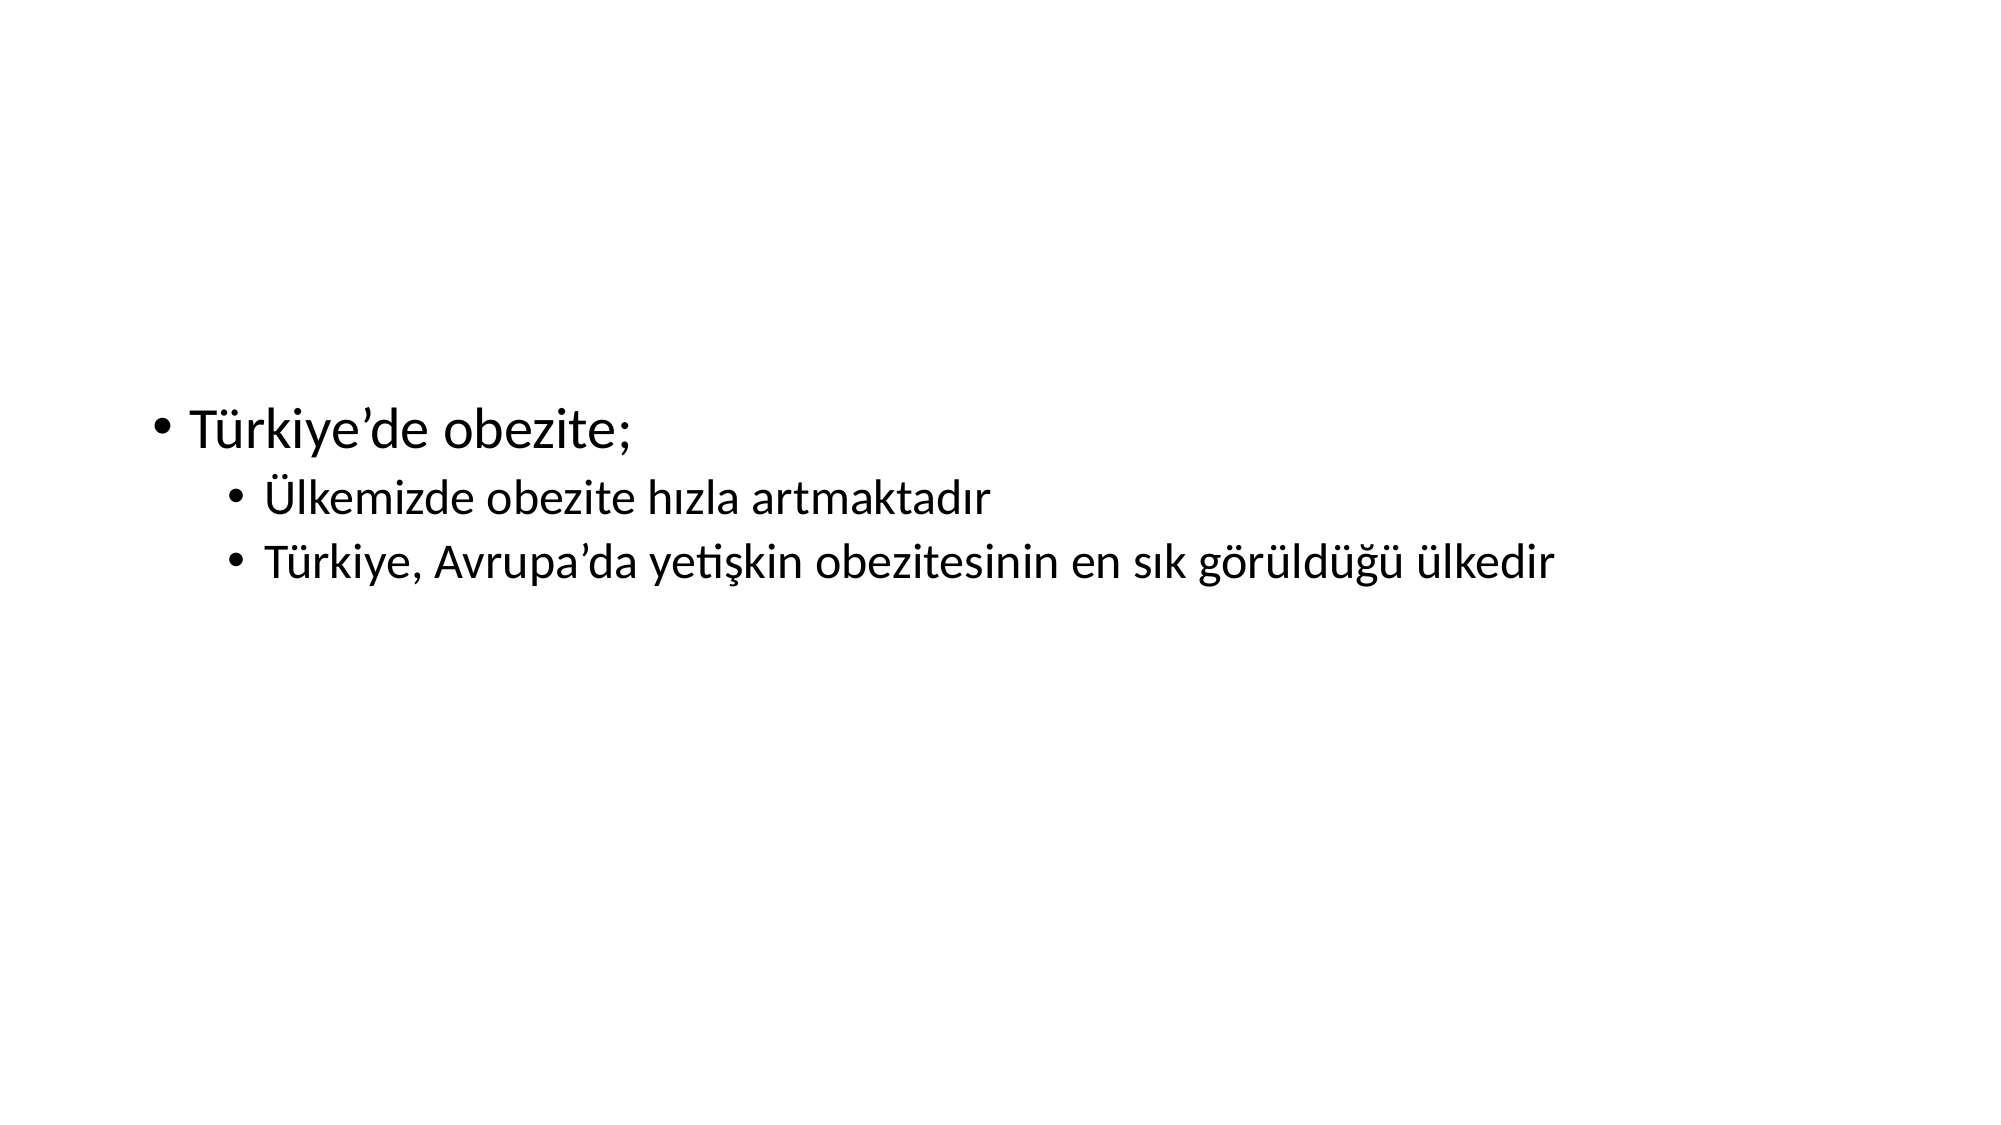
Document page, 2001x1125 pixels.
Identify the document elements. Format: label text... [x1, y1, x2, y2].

list Türkiye’de obezite; Ülkemizde obezite hızla artmaktadır Türkiye, Avrupa’da yetişkin obezitesinin en sık görüldüğü ülkedir [137, 299, 1863, 1014]
